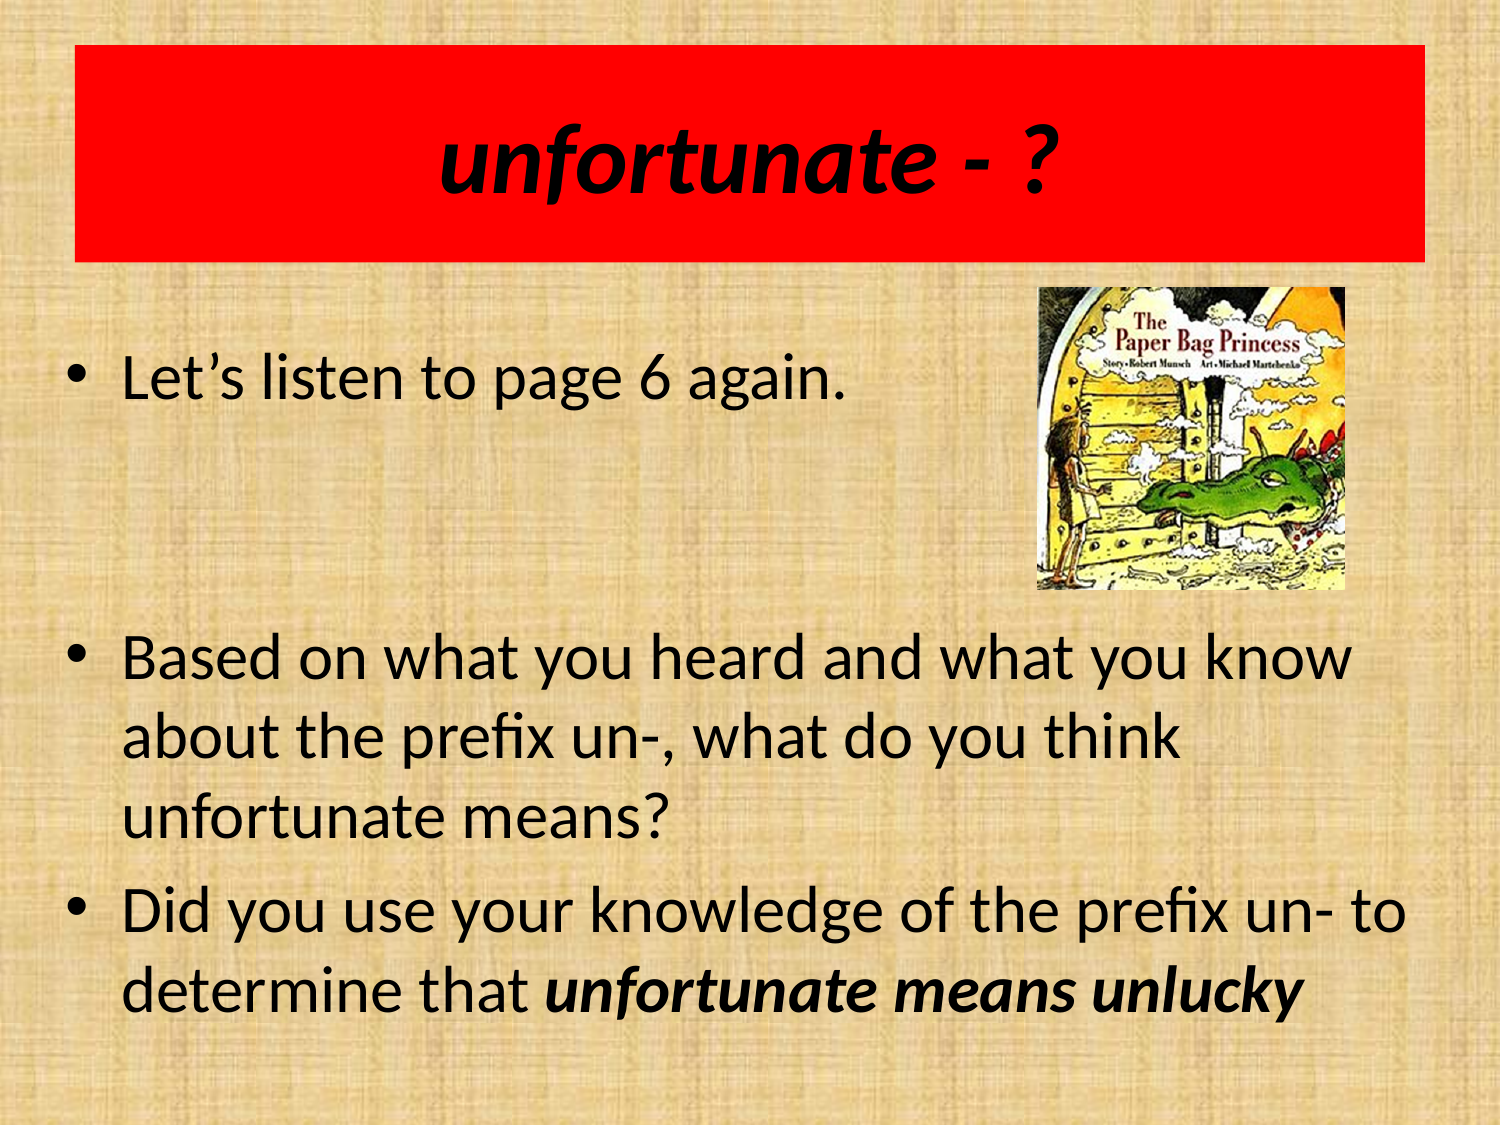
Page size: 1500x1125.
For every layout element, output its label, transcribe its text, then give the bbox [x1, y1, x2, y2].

picture [0, 0, 1500, 1125]
text_box unfortunate - ? [74, 45, 1425, 263]
list Let’s listen to page 6 again. Based on what you heard and what you know about the prefix un-, what do you think unfortunate means? Did you use your knowledge of the prefix un- to determine that unfortunate means unlucky [50, 324, 1475, 1075]
